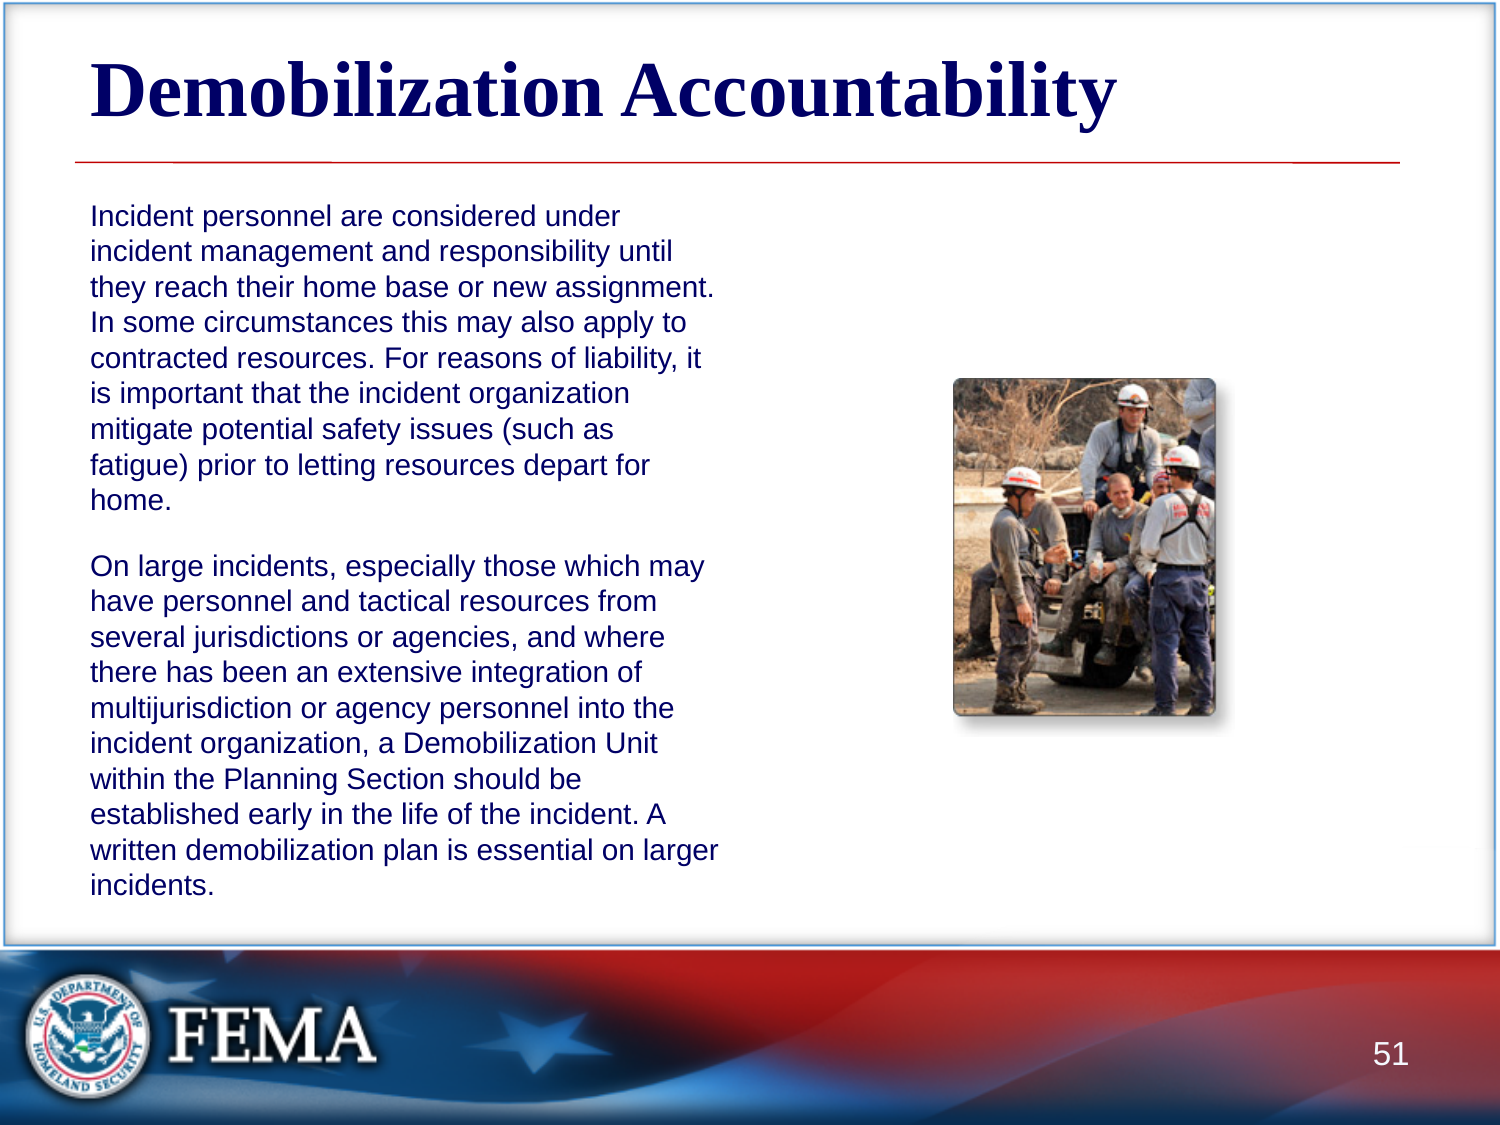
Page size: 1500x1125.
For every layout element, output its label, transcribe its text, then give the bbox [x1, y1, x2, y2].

slide_number 51 [1074, 1024, 1425, 1103]
list Incident personnel are considered under incident management and responsibility until they reach their home base or new assignment. In some circumstances this may also apply to contracted resources. For reasons of liability, it is important that the incident organization mitigate potential safety issues (such as fatigue) prior to letting resources depart for home. On large incidents, especially those which may have personnel and tactical resources from several jurisdictions or agencies, and where there has been an extensive integration of multijurisdiction or agency personnel into the incident organization, a Demobilization Unit within the Planning Section should be established early in the life of the incident. A written demobilization plan is essential on larger incidents. [75, 189, 737, 927]
picture [0, 0, 1500, 1125]
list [953, 378, 1235, 737]
title Demobilization Accountability [75, 32, 1425, 138]
